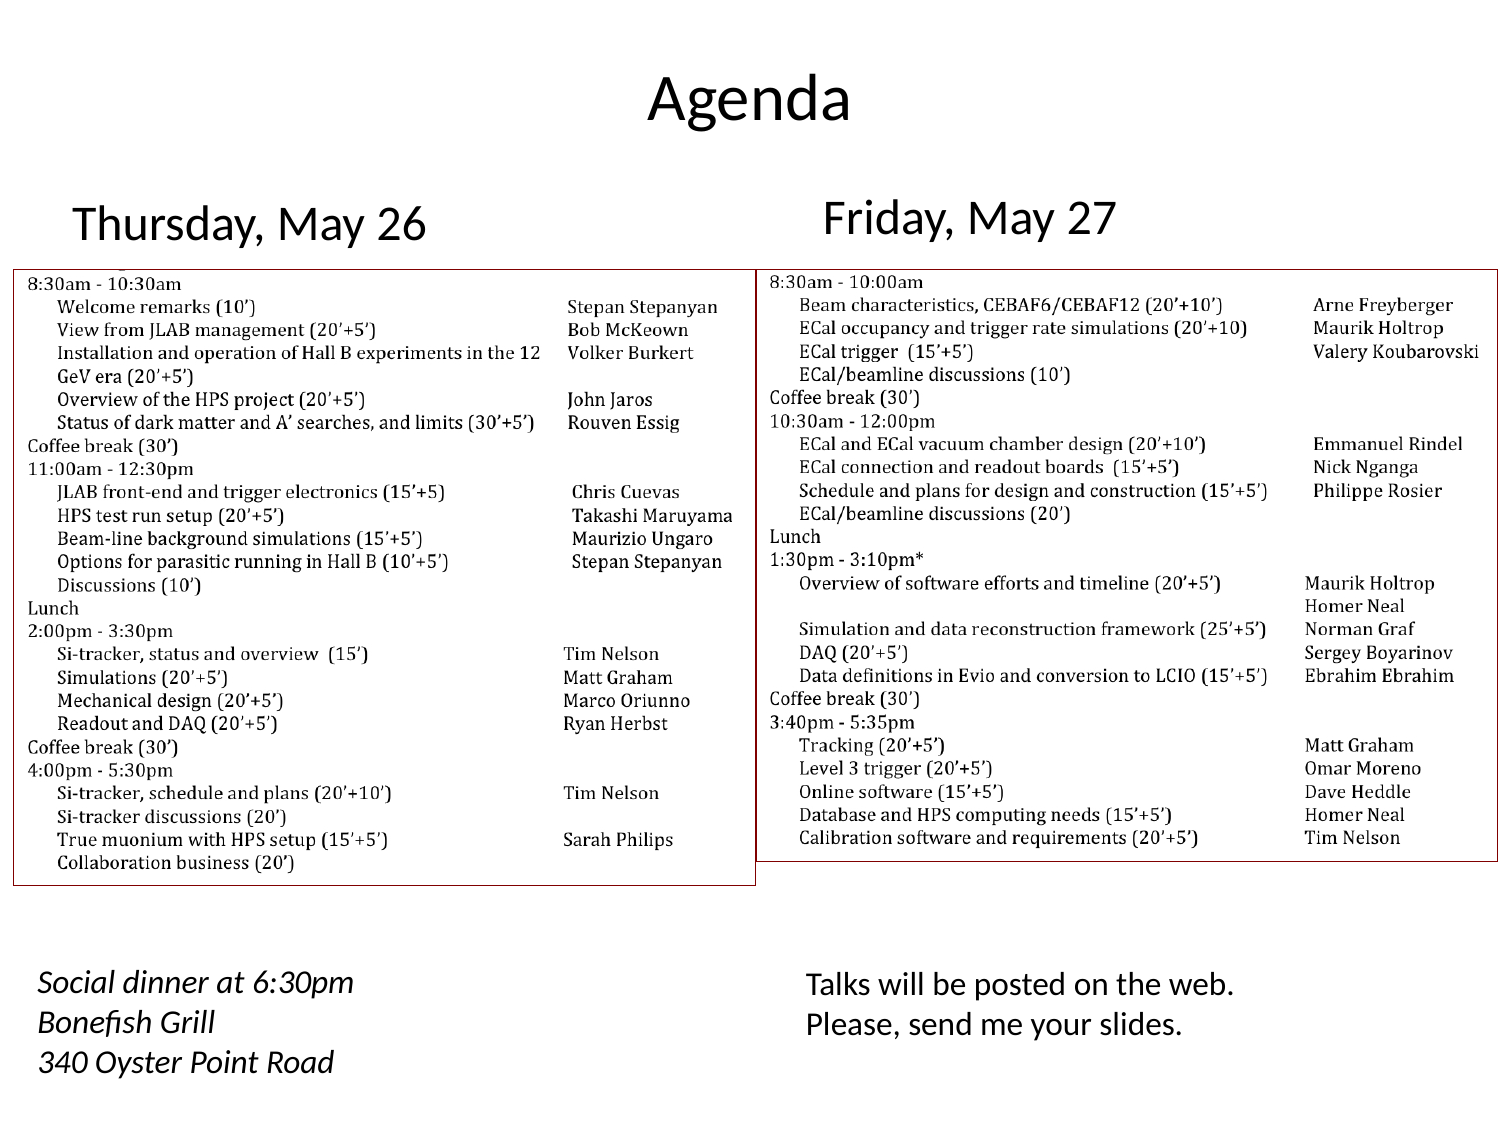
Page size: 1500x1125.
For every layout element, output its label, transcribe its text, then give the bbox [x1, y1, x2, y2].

list Friday, May 27 [807, 146, 1471, 252]
text_box Social dinner at 6:30pm Bonefish Grill 340 Oyster Point Road [22, 953, 686, 1088]
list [13, 269, 756, 886]
title Agenda [75, 45, 1425, 142]
text_box Talks will be posted on the web. Please, send me your slides. [791, 955, 1472, 1050]
picture [756, 268, 1498, 862]
list Thursday, May 26 [57, 164, 720, 258]
